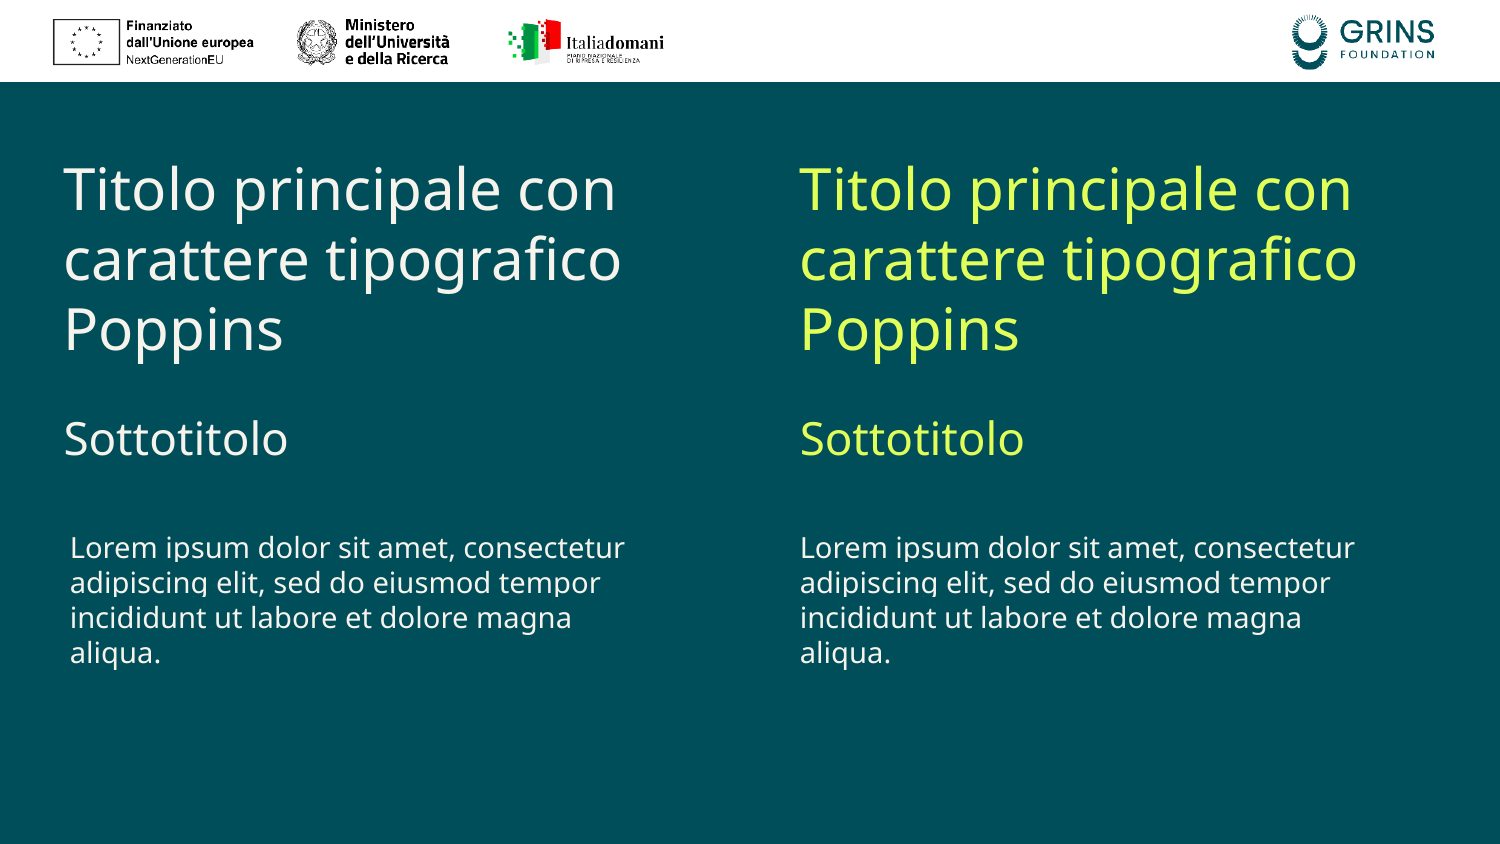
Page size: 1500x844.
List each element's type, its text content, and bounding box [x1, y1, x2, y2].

picture [0, 0, 1500, 82]
text_box Lorem ipsum dolor sit amet, consectetur adipiscing elit, sed do eiusmod tempor incididunt ut labore et dolore magna aliqua. [54, 514, 678, 687]
text_box Lorem ipsum dolor sit amet, consectetur adipiscing elit, sed do eiusmod tempor incididunt ut labore et dolore magna aliqua. [784, 514, 1407, 687]
text_box Titolo principale con carattere tipografico Poppins [784, 137, 1478, 367]
text_box Sottotitolo [48, 394, 640, 474]
text_box Sottotitolo [784, 394, 1377, 474]
text_box Titolo principale con carattere tipografico Poppins [48, 137, 764, 367]
